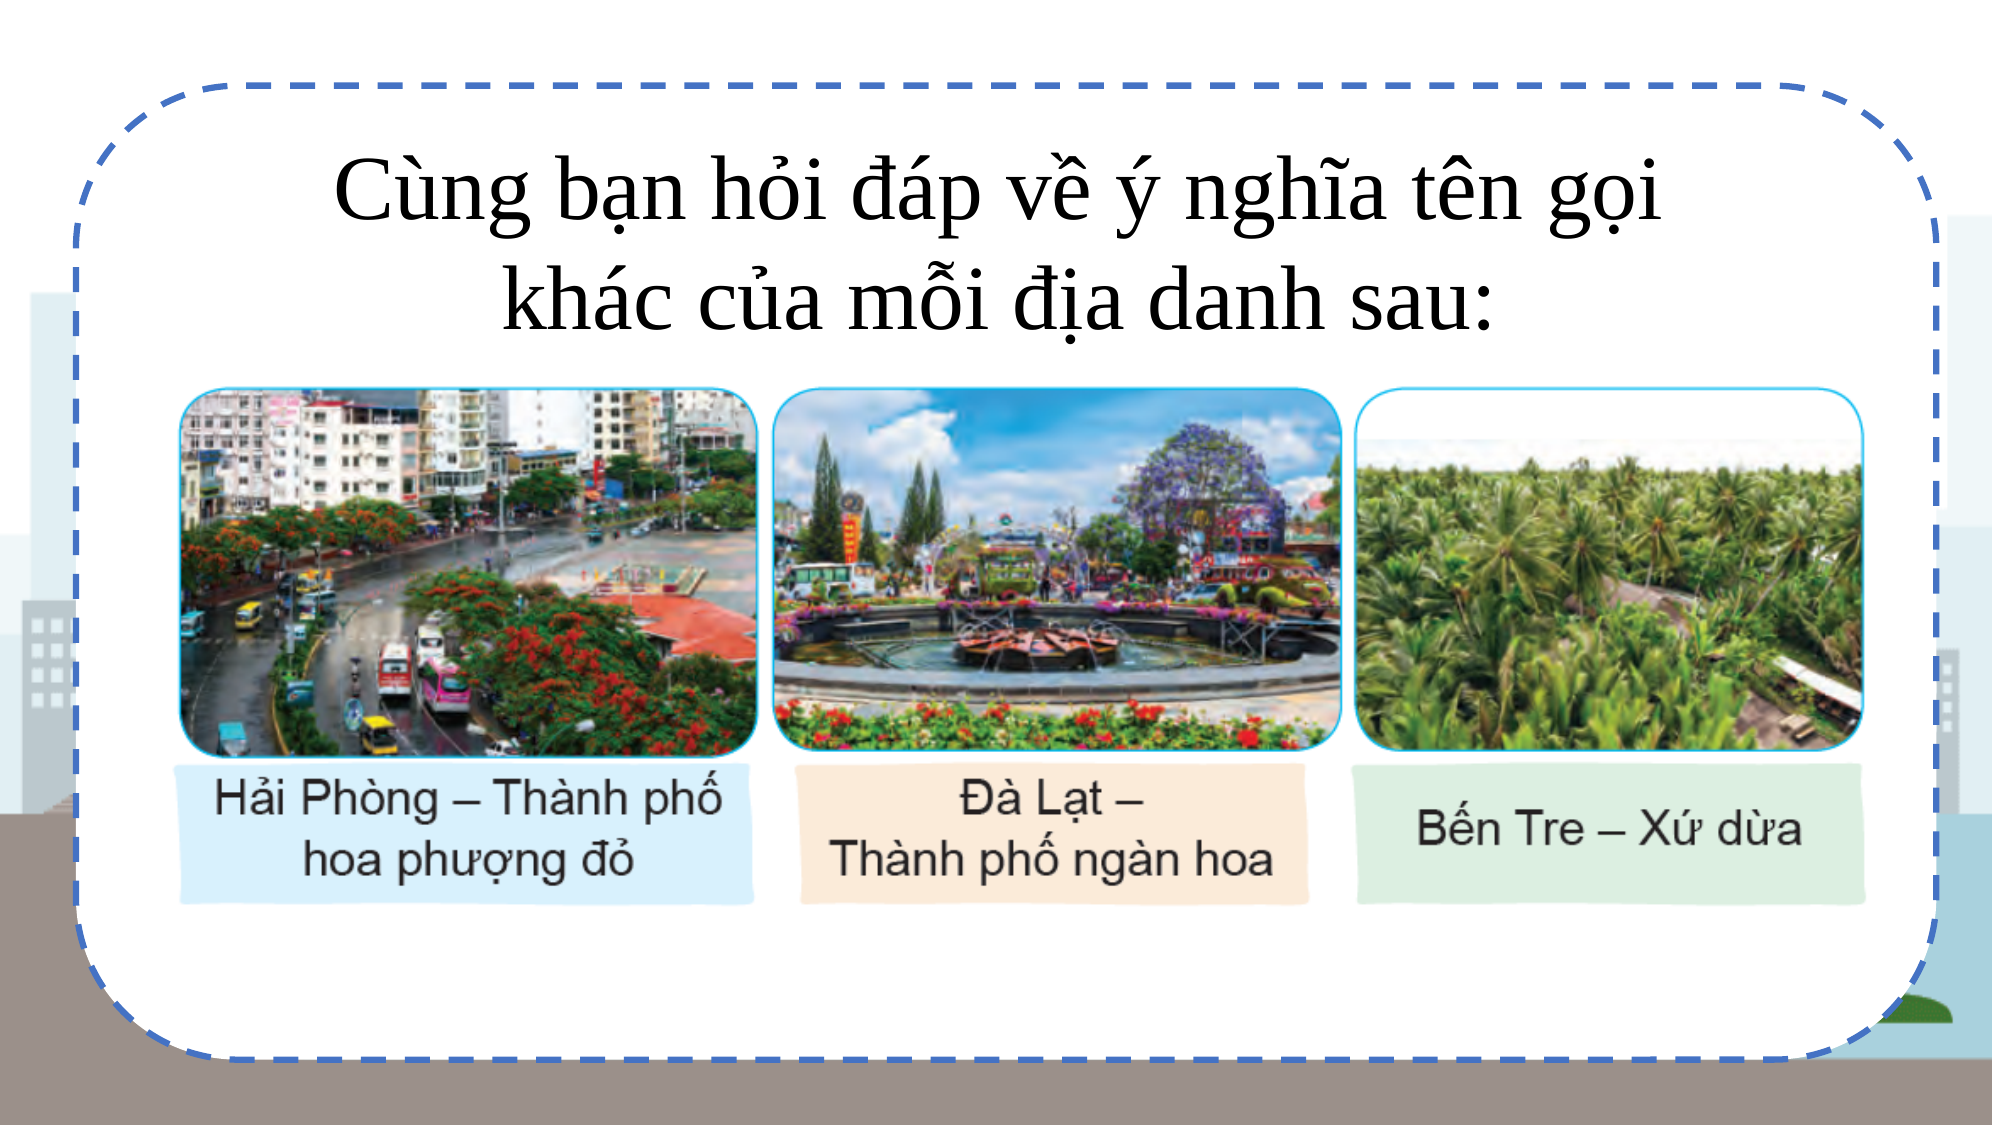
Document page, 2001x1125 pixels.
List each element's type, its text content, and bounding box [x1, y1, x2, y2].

picture [0, 19, 1992, 1125]
text_box Cùng bạn hỏi đáp về ý nghĩa tên gọi khác của mỗi địa danh sau: [257, 120, 1743, 356]
text_box [74, 84, 1938, 1061]
